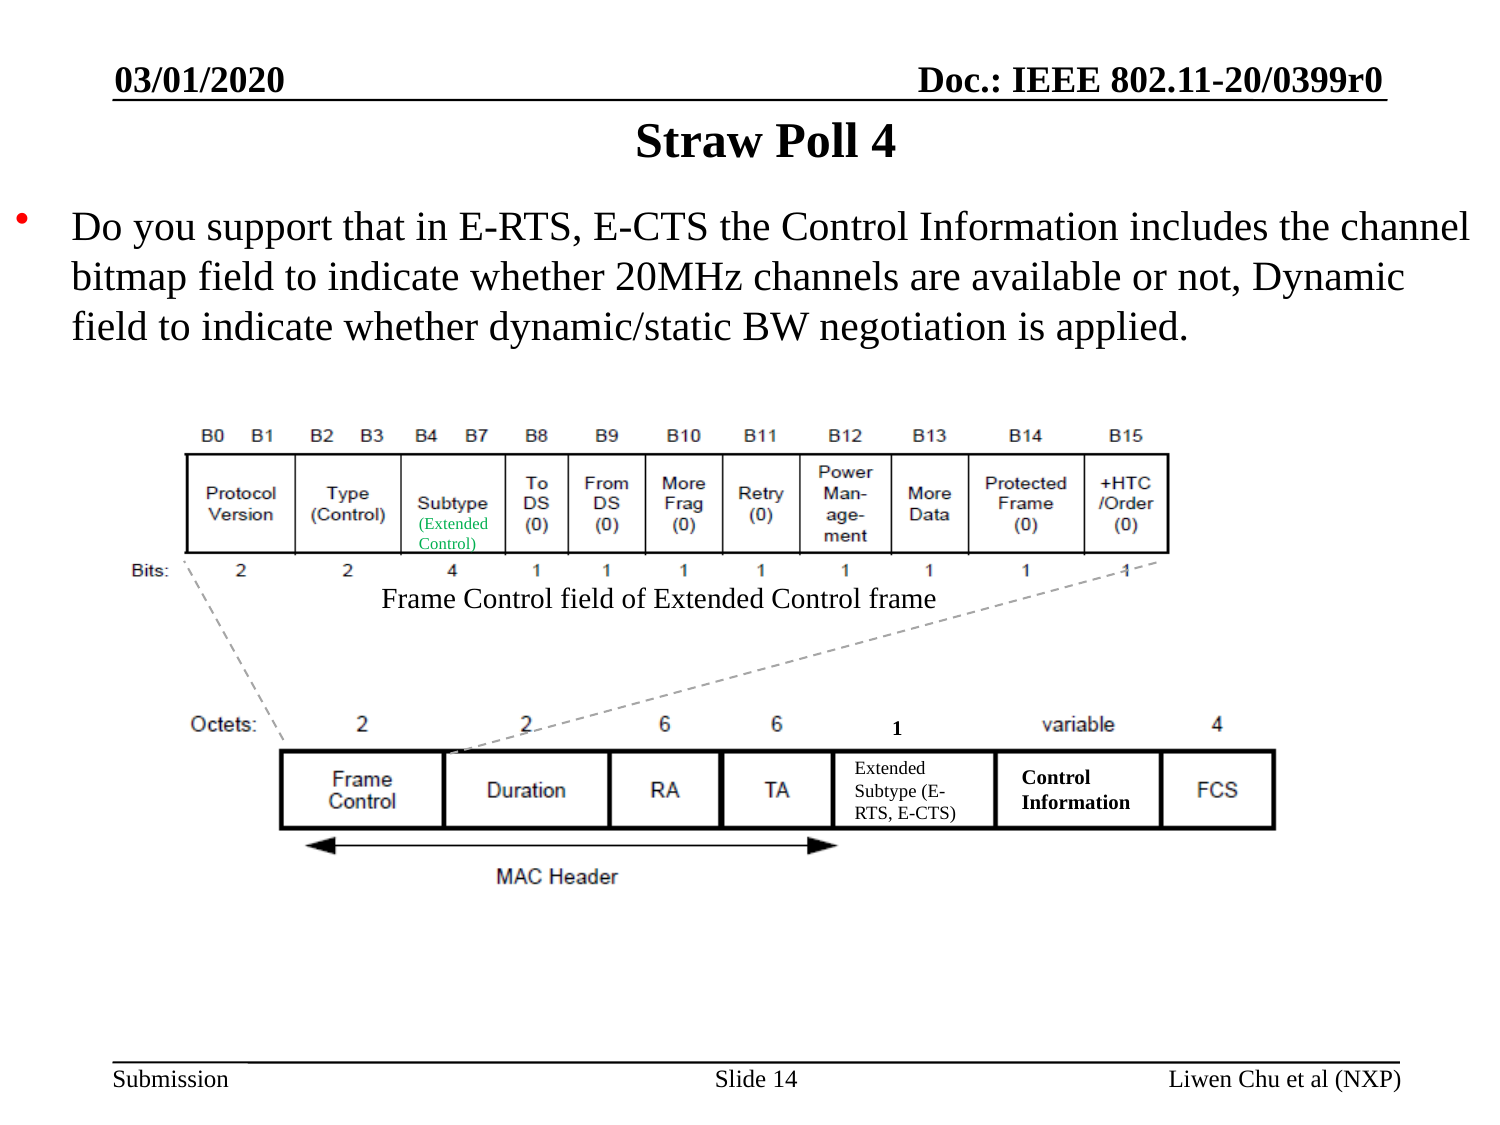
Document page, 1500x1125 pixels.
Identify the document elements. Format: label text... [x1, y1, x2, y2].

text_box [449, 560, 1163, 754]
title Straw Poll 4 [31, 68, 1500, 190]
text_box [183, 713, 1282, 901]
slide_number Slide 14 [712, 1061, 800, 1093]
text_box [183, 560, 284, 741]
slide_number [114, 54, 288, 101]
list Do you support that in E-RTS, E-CTS the Control Information includes the channel bitmap field to indicate whether 20MHz channels are available or not, Dynamic field to indicate whether dynamic/static BW negotiation is applied. [0, 190, 1500, 384]
footer Liwen Chu et al (NXP) [1165, 1061, 1402, 1093]
picture [116, 417, 1194, 589]
text_box Frame Control field of Extended Control frame [366, 598, 444, 622]
